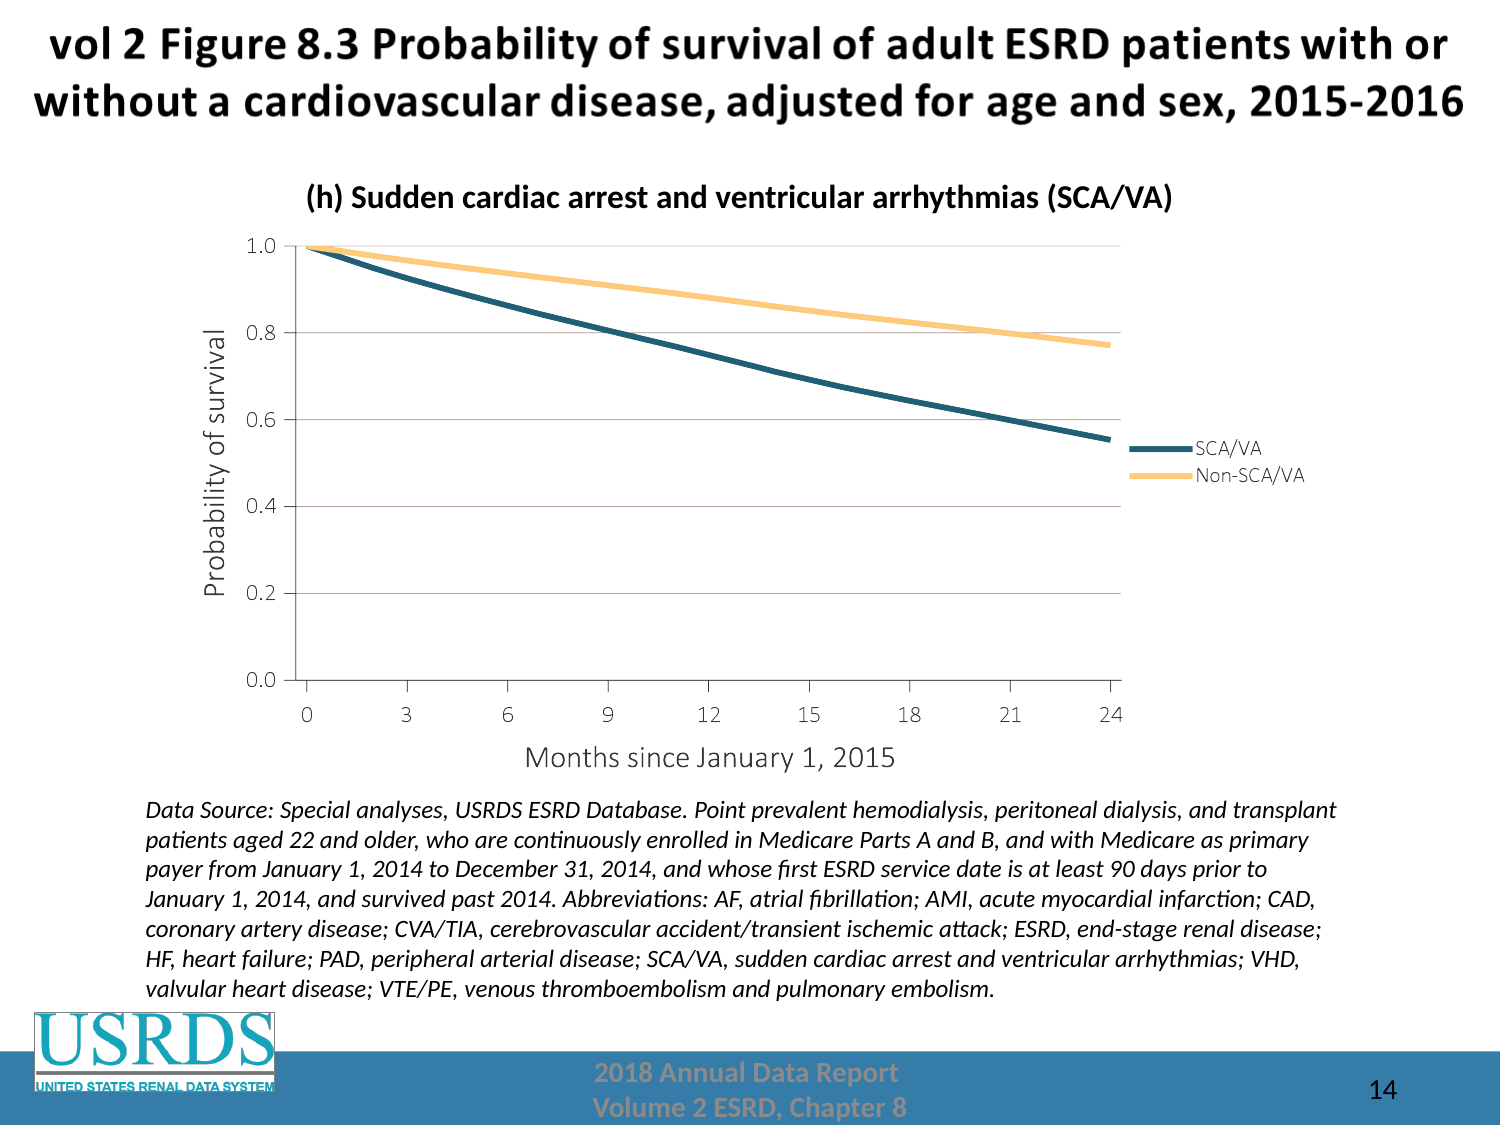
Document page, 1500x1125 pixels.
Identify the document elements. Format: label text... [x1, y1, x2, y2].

slide_number 14 [1262, 1062, 1413, 1108]
picture [0, 0, 1500, 241]
picture [35, 1013, 274, 1091]
text_box Data Source: Special analyses, USRDS ESRD Database. Point prevalent hemodialysis, peritoneal dialysis, and transplant patients aged 22 and older, who are continuously enrolled in Medicare Parts A and B, and with Medicare as primary payer from January 1, 2014 to December 31, 2014, and whose first ESRD service date is at least 90 days prior to January 1, 2014, and survived past 2014. Abbreviations: AF, atrial fibrillation; AMI, acute myocardial infarction; CAD, coronary artery disease; CVA/TIA, cerebrovascular accident/transient ischemic attack; ESRD, end-stage renal disease; HF, heart failure; PAD, peripheral arterial disease; SCA/VA, sudden cardiac arrest and ventricular arrhythmias; VHD, valvular heart disease; VTE/PE, venous thromboembolism and pulmonary embolism. [130, 785, 1369, 1011]
footer 2018 Annual Data Report Volume 2 ESRD, Chapter 8 [496, 1051, 1004, 1125]
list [186, 223, 1313, 788]
